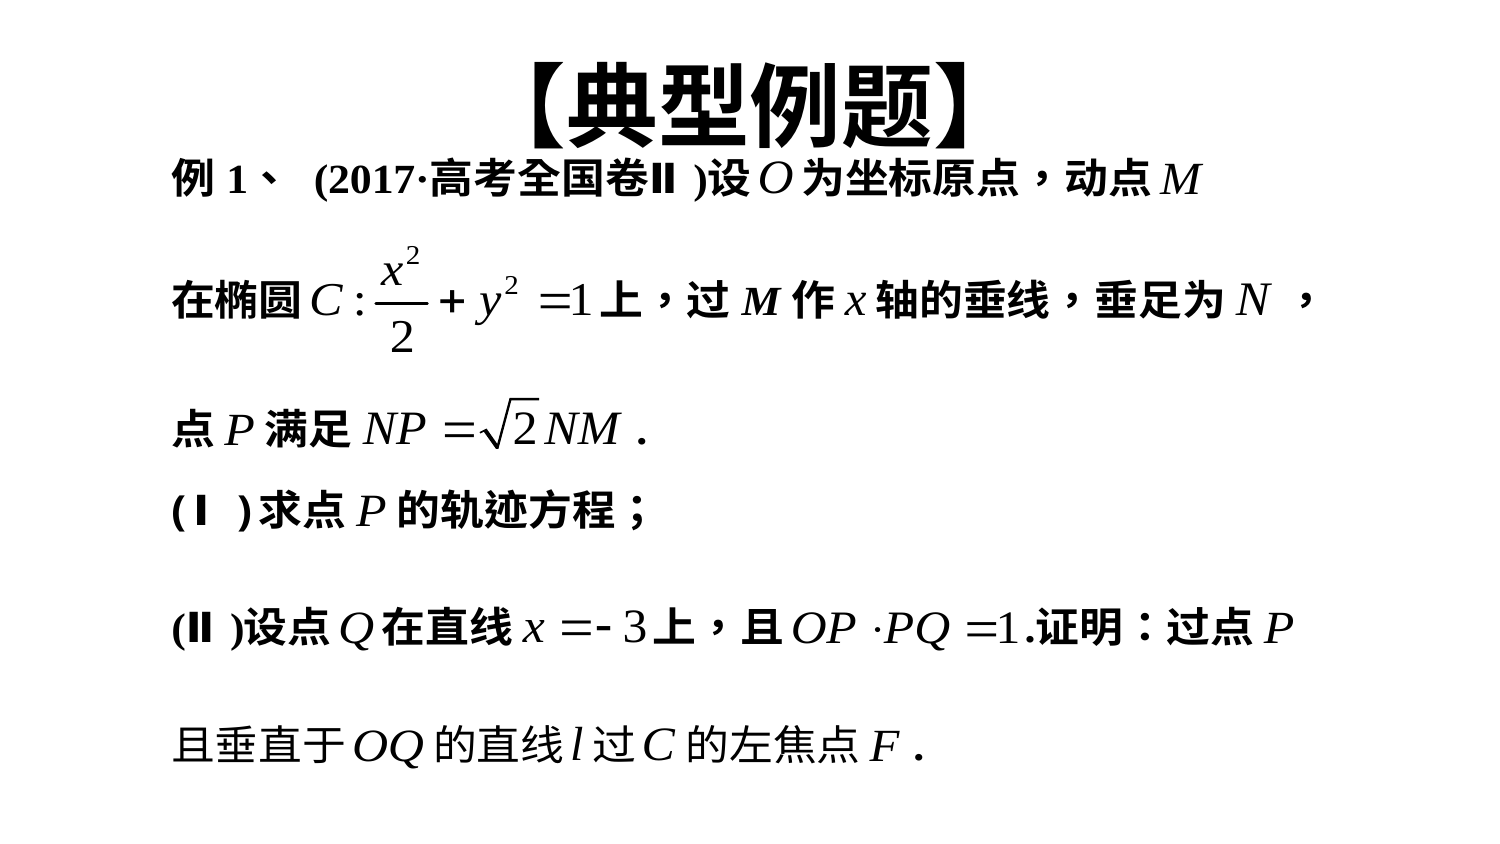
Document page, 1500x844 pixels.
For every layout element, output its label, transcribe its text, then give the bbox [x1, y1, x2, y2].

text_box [170, 149, 1329, 815]
title 【典型例题】 [75, 33, 1425, 175]
